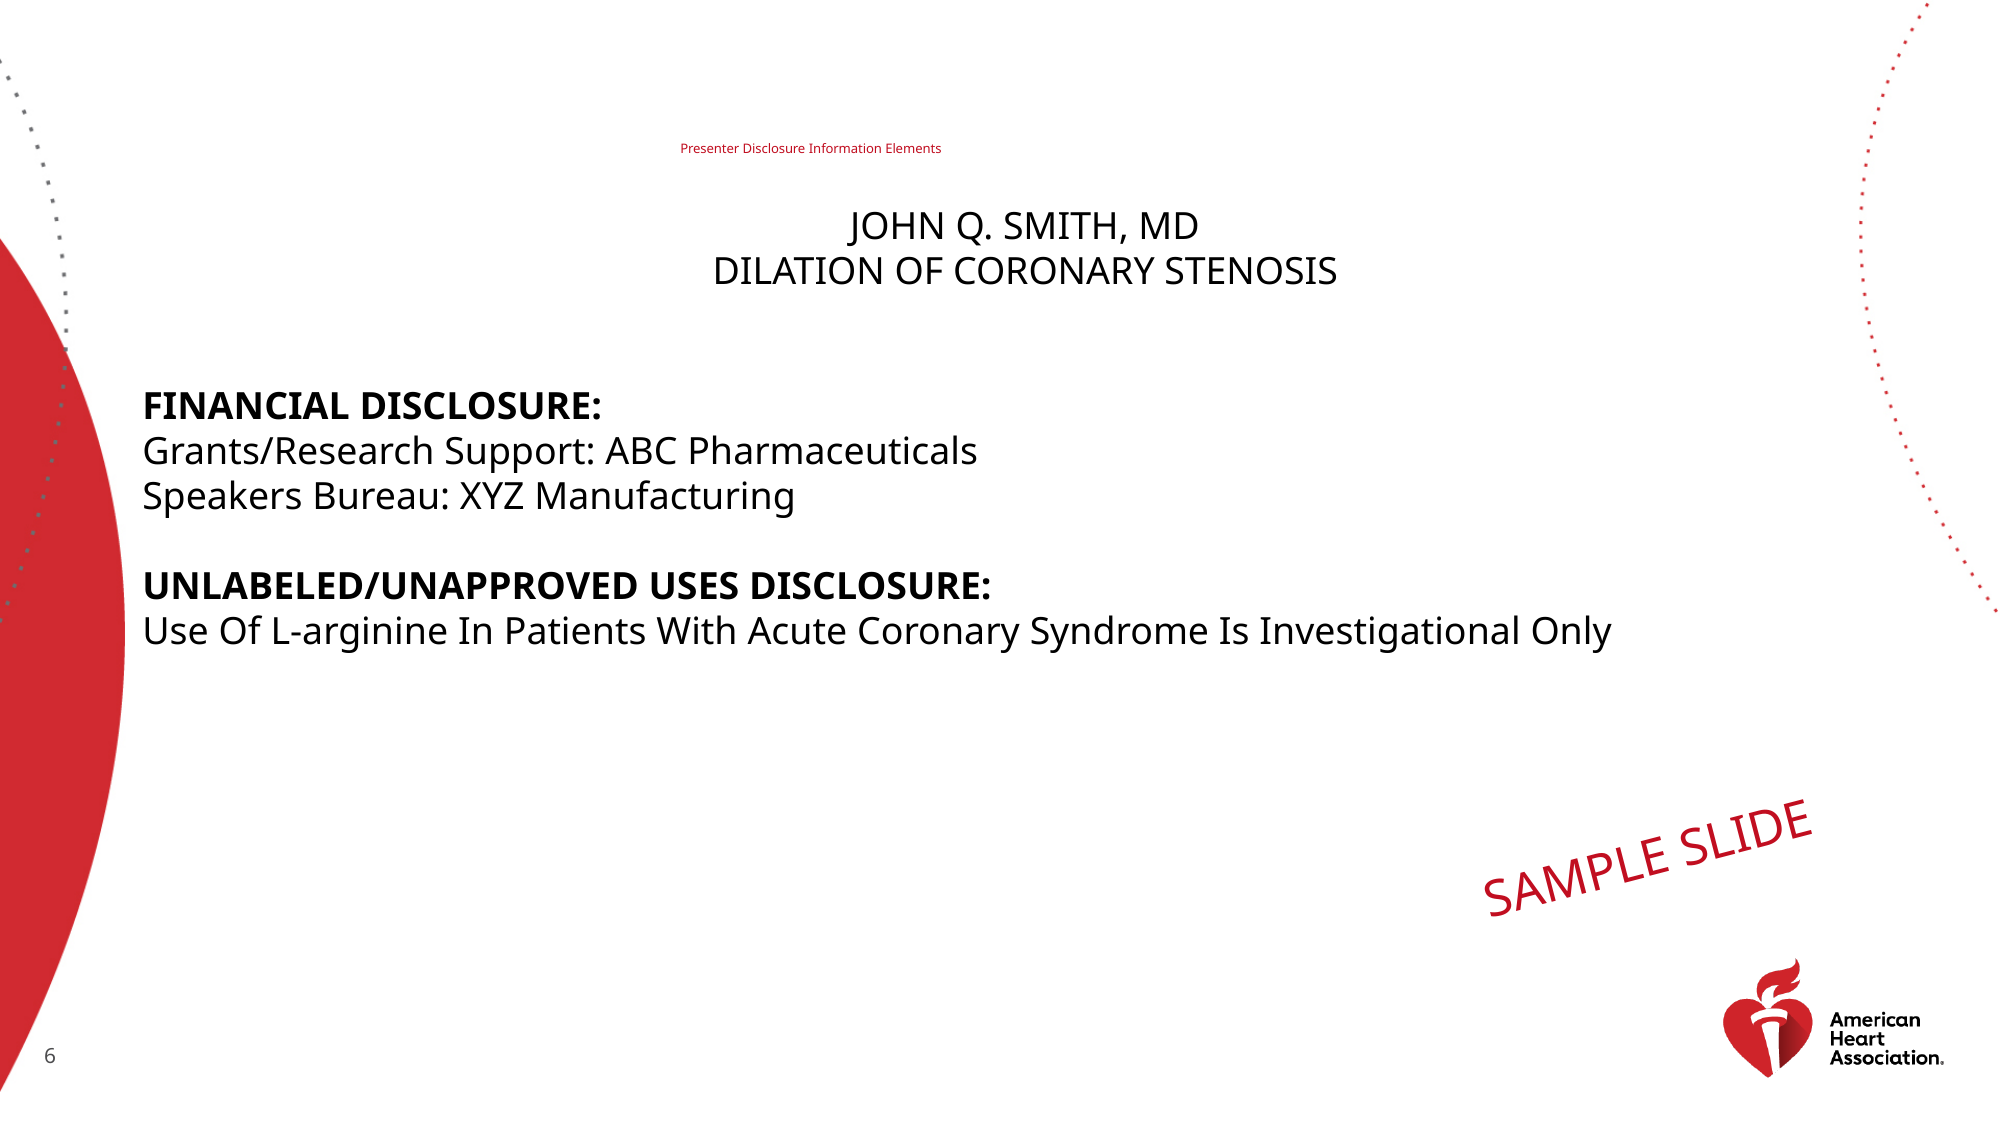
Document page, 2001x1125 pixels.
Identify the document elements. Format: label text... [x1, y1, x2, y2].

list John Q. Smith, MD Dilation of Coronary Stenosis FINANCIAL DISCLOSURE: Grants/Research Support: ABC Pharmaceuticals Speakers Bureau: XYZ Manufacturing UNLABELED/UNAPPROVED USES DISCLOSURE: Use Of L-arginine In Patients With Acute Coronary Syndrome Is Investigational Only [127, 194, 1924, 753]
title Presenter Disclosure Information Elements [140, 72, 1483, 165]
text_box SAMPLE SLIDE [1414, 761, 1881, 951]
picture [0, 0, 2000, 1125]
